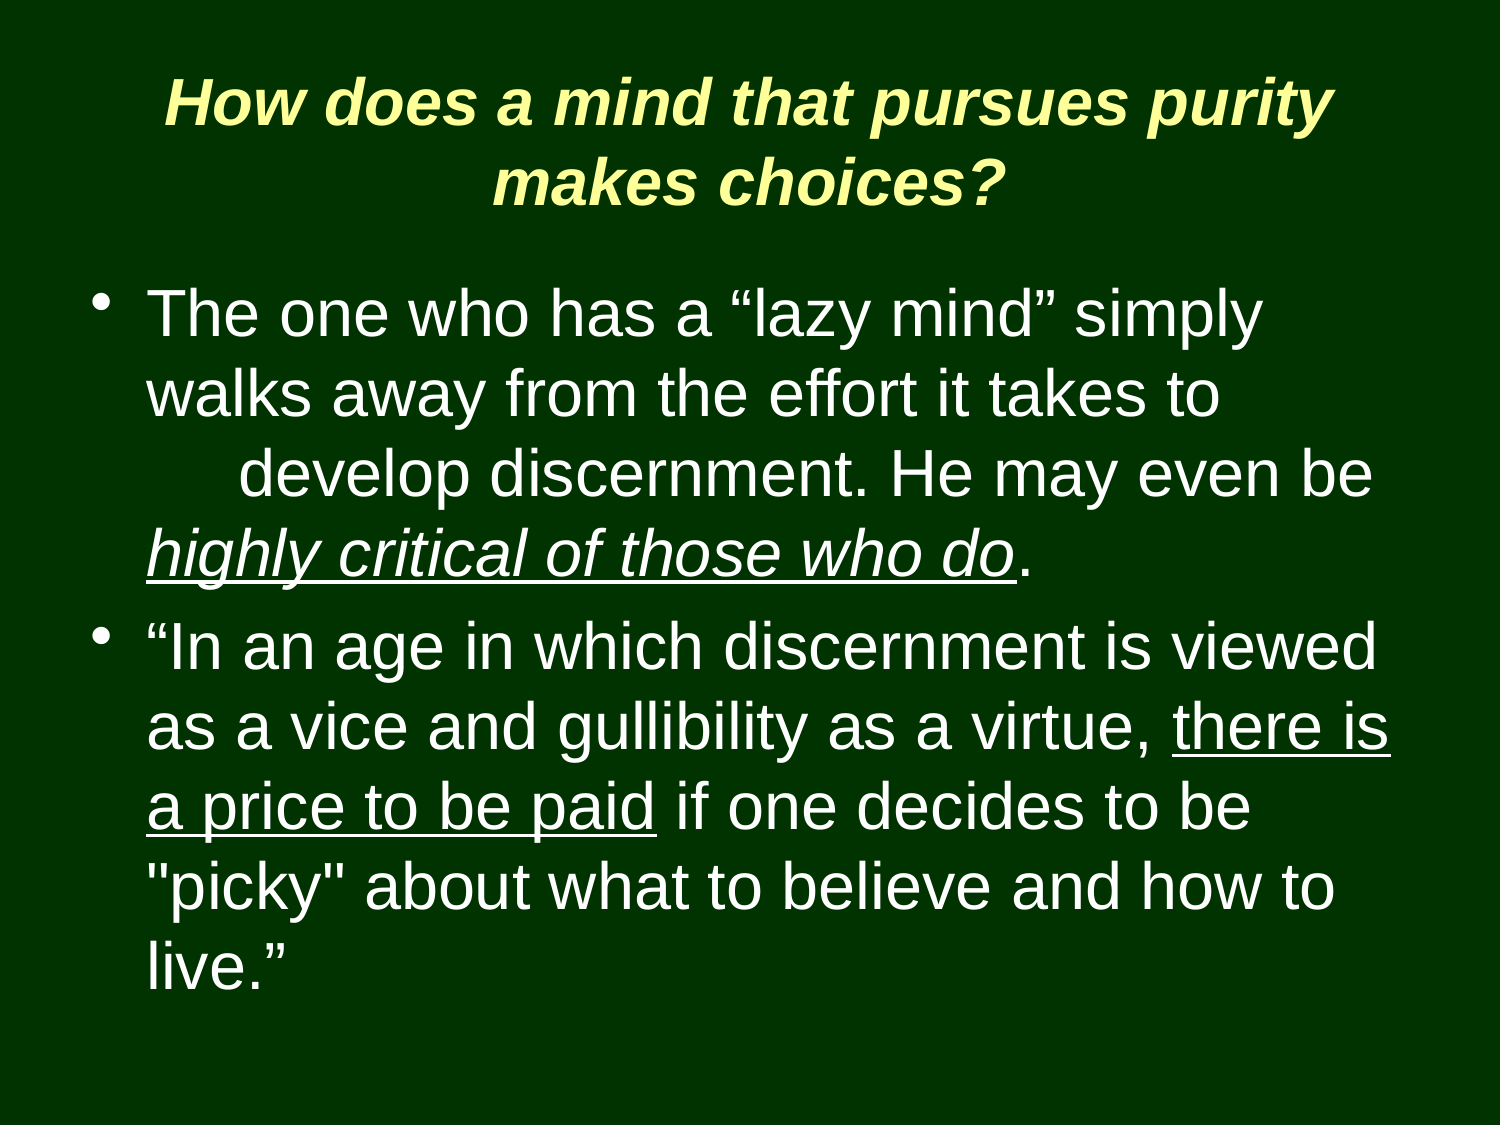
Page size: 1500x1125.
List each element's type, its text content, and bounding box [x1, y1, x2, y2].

list The one who has a “lazy mind” simply walks away from the effort it takes to develop discernment. He may even be highly critical of those who do. “In an age in which discernment is viewed as a vice and gullibility as a virtue, there is a price to be paid if one decides to be "picky" about what to believe and how to live.” [75, 262, 1425, 1005]
title How does a mind that pursues purity makes choices? [75, 45, 1425, 233]
